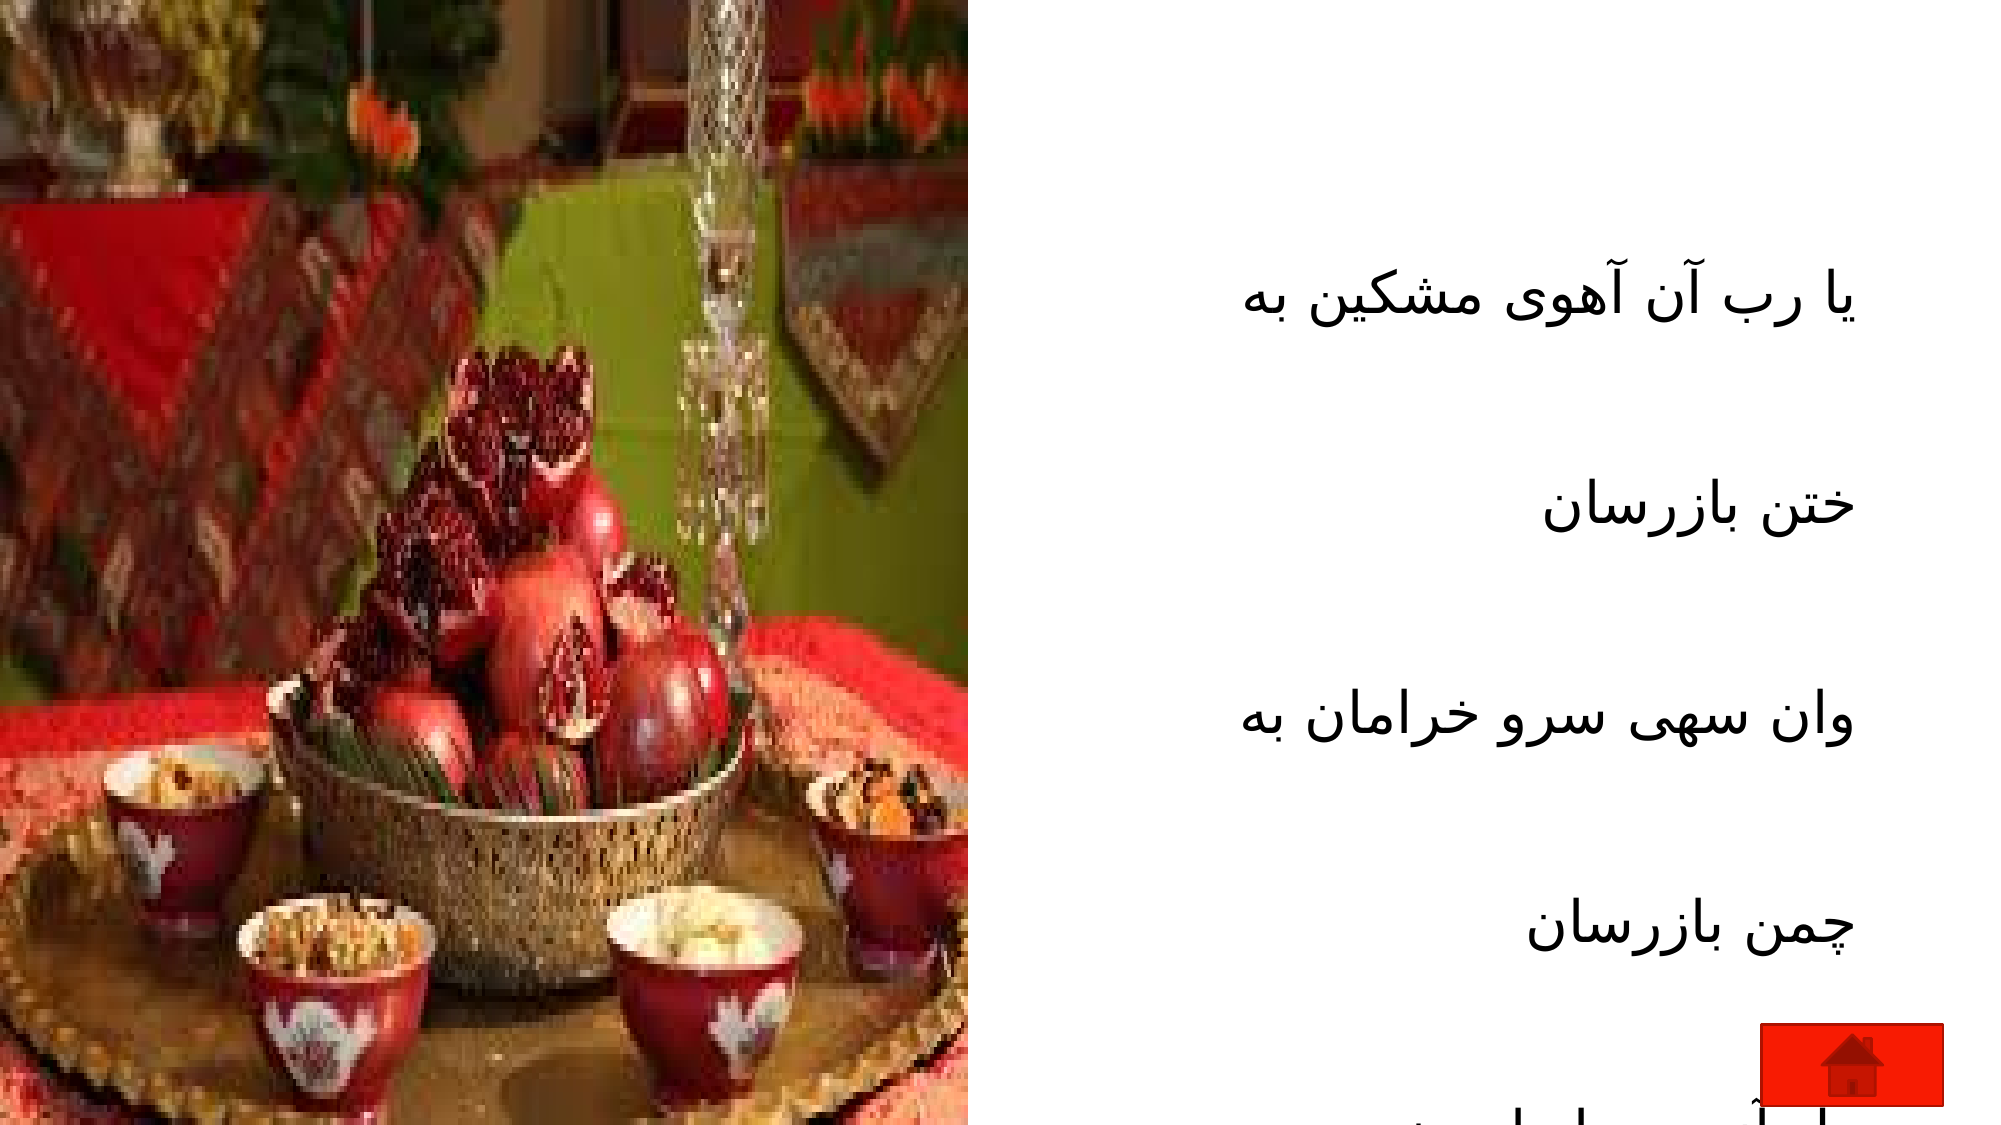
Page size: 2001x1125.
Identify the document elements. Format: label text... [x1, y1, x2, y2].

text_box [1760, 1023, 1944, 1107]
text_box یا رب آن آهوی مشکین به ختن بازرسان وان سهی سرو خرامان به چمن بازرسان دل آزرده ما را به نسیمی بنواز یعنی آن جان ز تن رفته به تن بازرسان [1154, 107, 1873, 1125]
picture [0, 0, 969, 1125]
